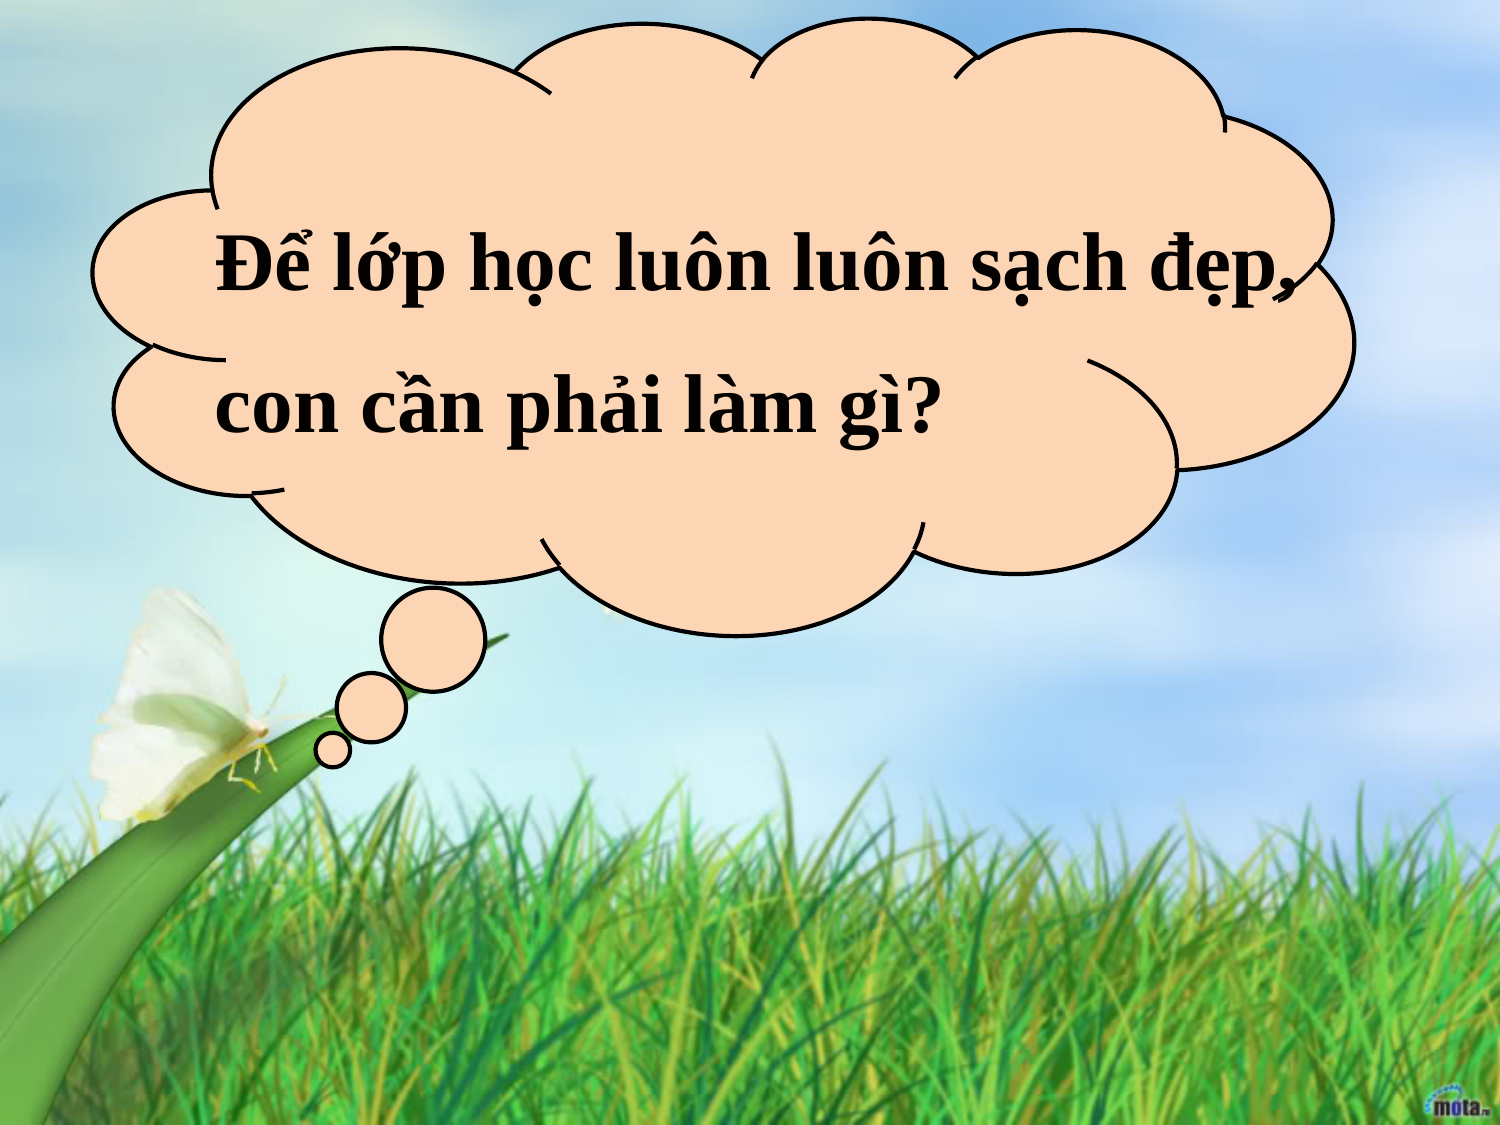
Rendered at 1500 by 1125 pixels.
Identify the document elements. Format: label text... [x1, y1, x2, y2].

picture [0, 0, 1500, 1125]
text_box Để lớp học luôn luôn sạch đẹp, con cần phải làm gì? [200, 199, 1500, 457]
text_box [90, 16, 1332, 770]
